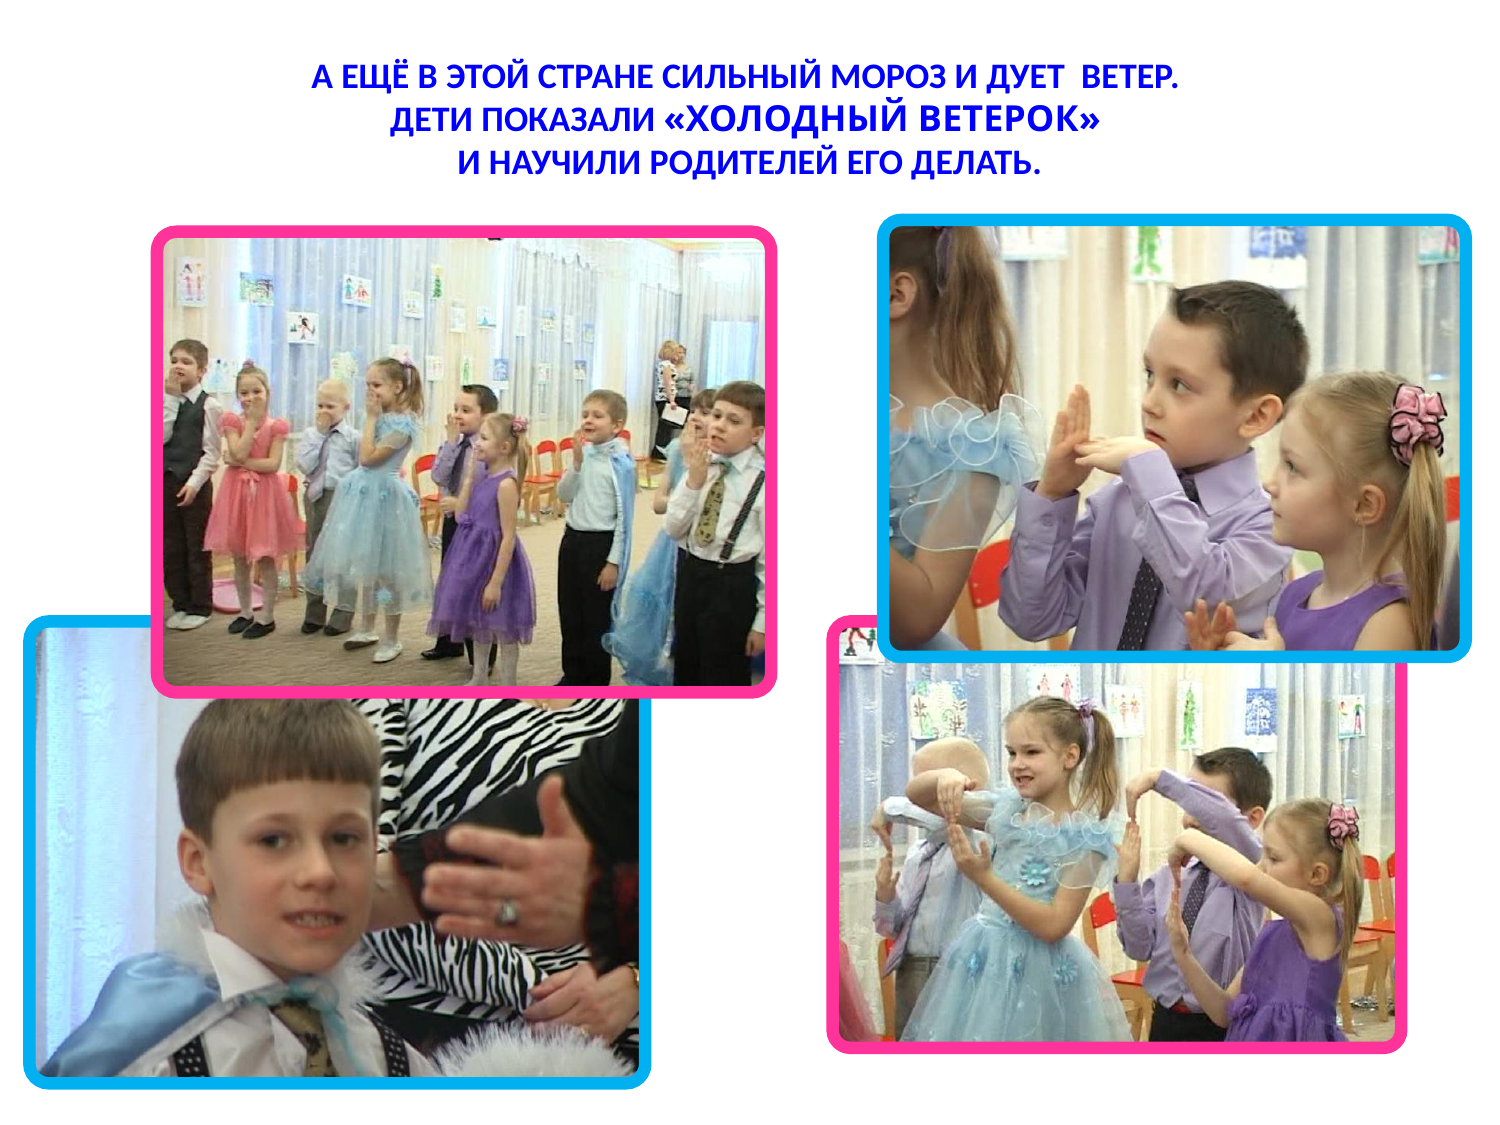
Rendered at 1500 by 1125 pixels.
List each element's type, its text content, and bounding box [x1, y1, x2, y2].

title А ЕЩЁ В ЭТОЙ СТРАНЕ СИЛЬНЫЙ МОРОЗ И ДУЕТ ВЕТЕР. ДЕТИ ПОКАЗАЛИ «ХОЛОДНЫЙ ВЕТЕРОК» И НАУЧИЛИ РОДИТЕЛЕЙ ЕГО ДЕЛАТЬ. [75, 45, 1425, 233]
picture [36, 231, 772, 1076]
picture [832, 621, 1402, 1049]
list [882, 219, 1467, 658]
